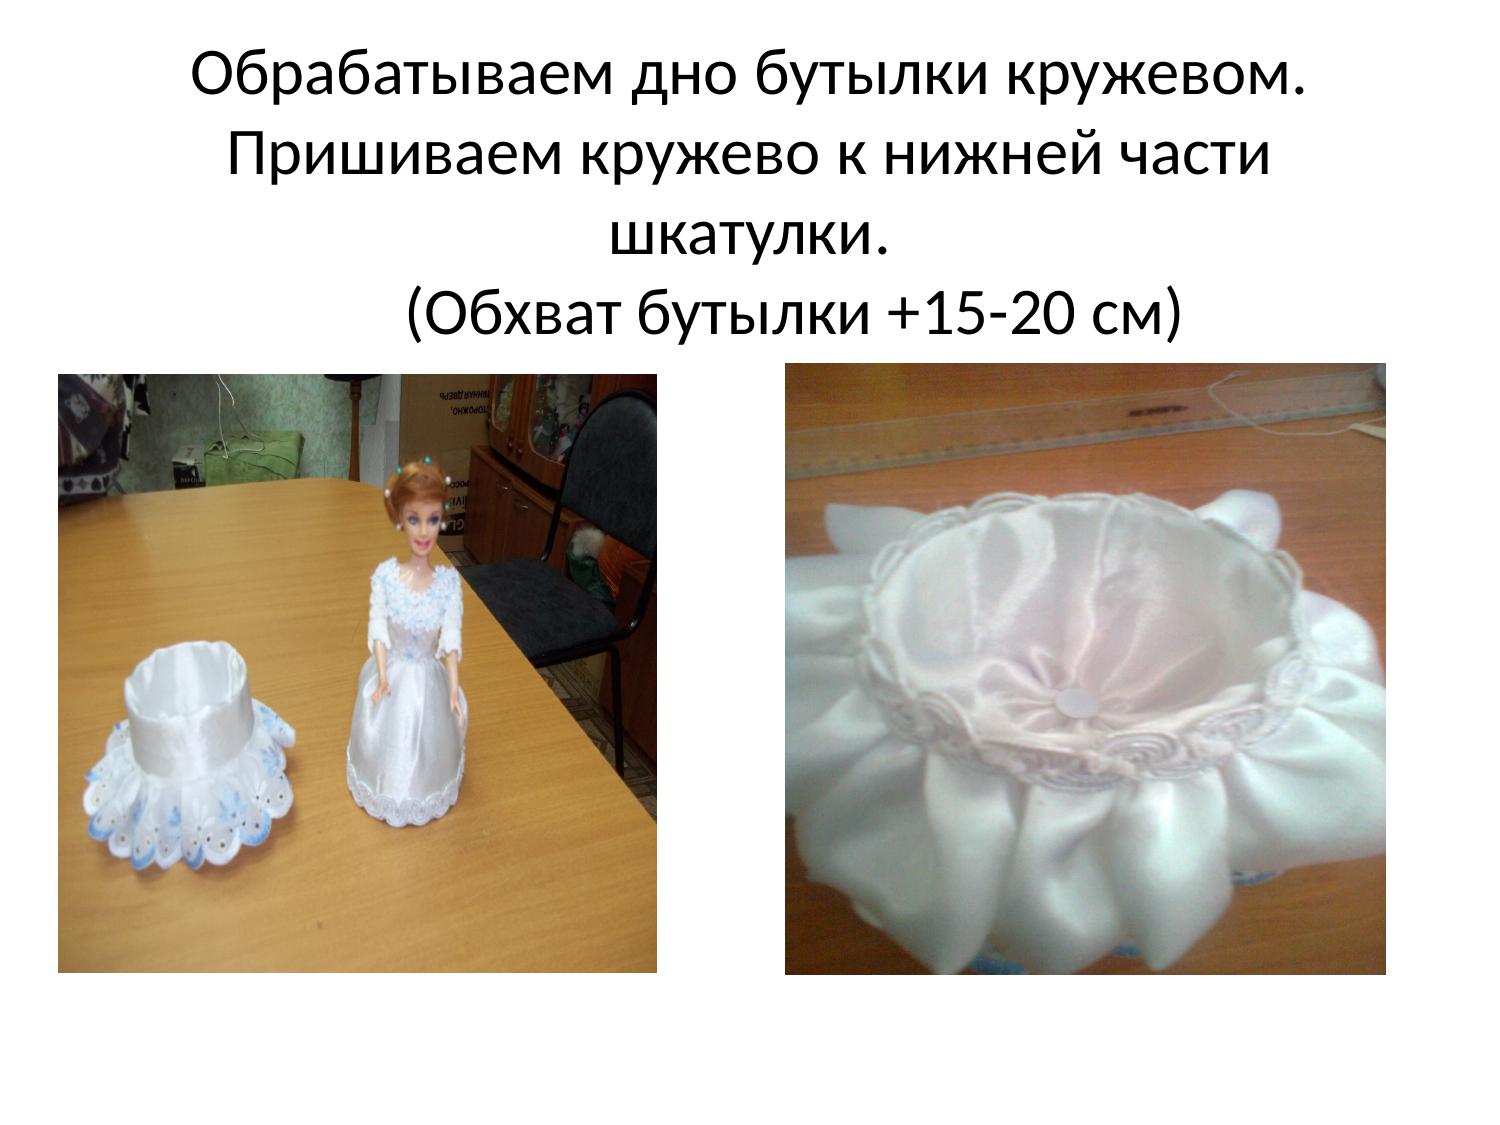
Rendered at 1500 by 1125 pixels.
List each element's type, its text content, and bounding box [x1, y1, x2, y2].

picture [784, 363, 1386, 975]
title Обрабатываем дно бутылки кружевом. Пришиваем кружево к нижней части шкатулки. (Обхват бутылки +15-20 см) [75, 45, 1425, 411]
picture [58, 374, 657, 973]
